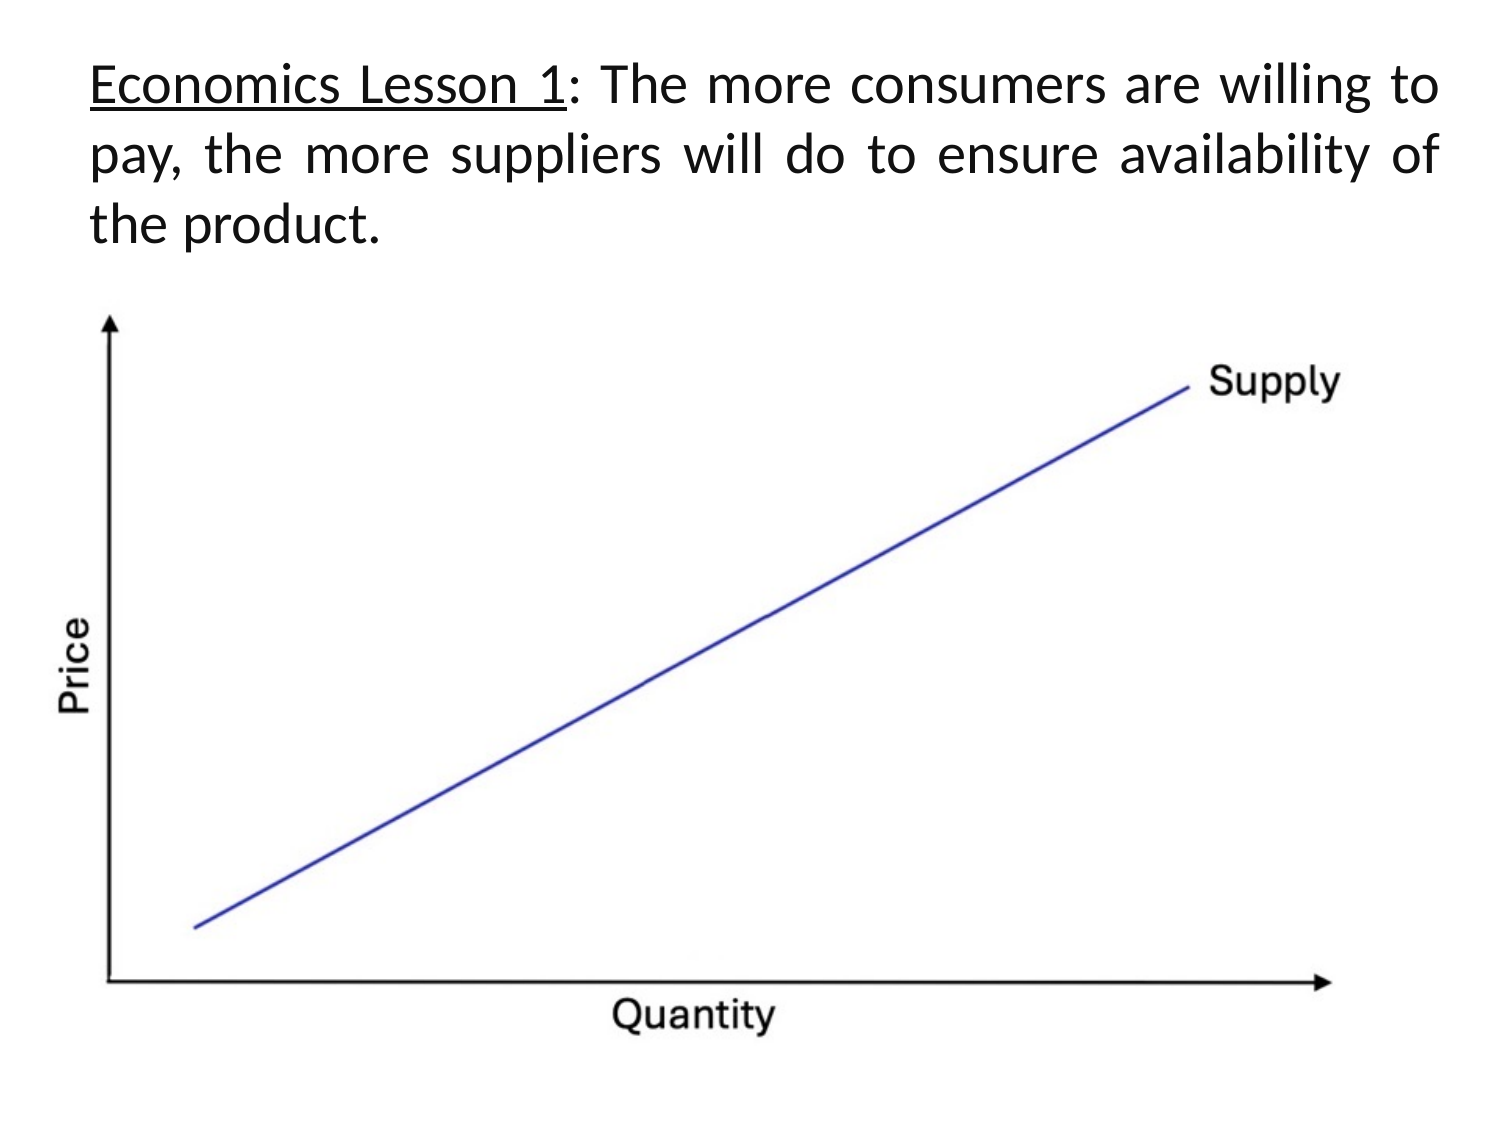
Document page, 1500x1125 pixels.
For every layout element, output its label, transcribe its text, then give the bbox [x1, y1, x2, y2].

picture [37, 288, 1401, 1051]
text_box Economics Lesson 1: The more consumers are willing to pay, the more suppliers will do to ensure availability of the product. [74, 37, 1456, 263]
